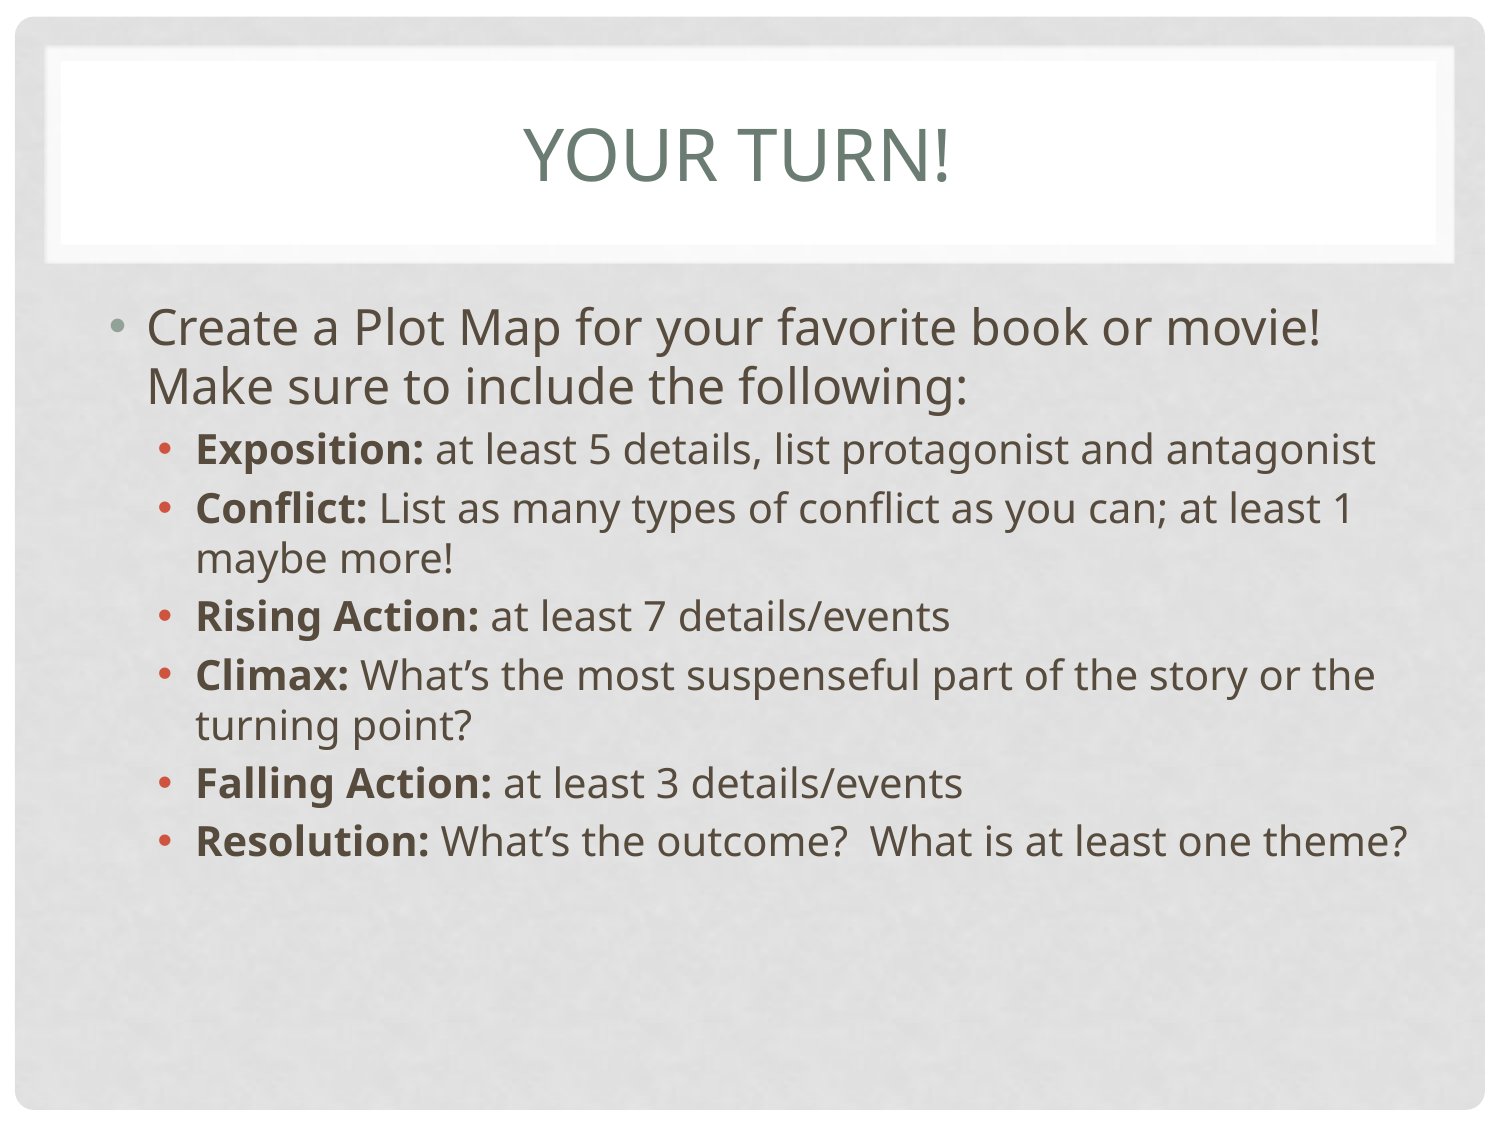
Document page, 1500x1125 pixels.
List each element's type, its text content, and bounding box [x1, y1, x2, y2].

title Your Turn! [69, 66, 1425, 238]
list Create a Plot Map for your favorite book or movie! Make sure to include the following: Exposition: at least 5 details, list protagonist and antagonist Conflict: List as many types of conflict as you can; at least 1 maybe more! Rising Action: at least 7 details/events Climax: What’s the most suspenseful part of the story or the turning point? Falling Action: at least 3 details/events Resolution: What’s the outcome? What is at least one theme? [75, 287, 1425, 1005]
